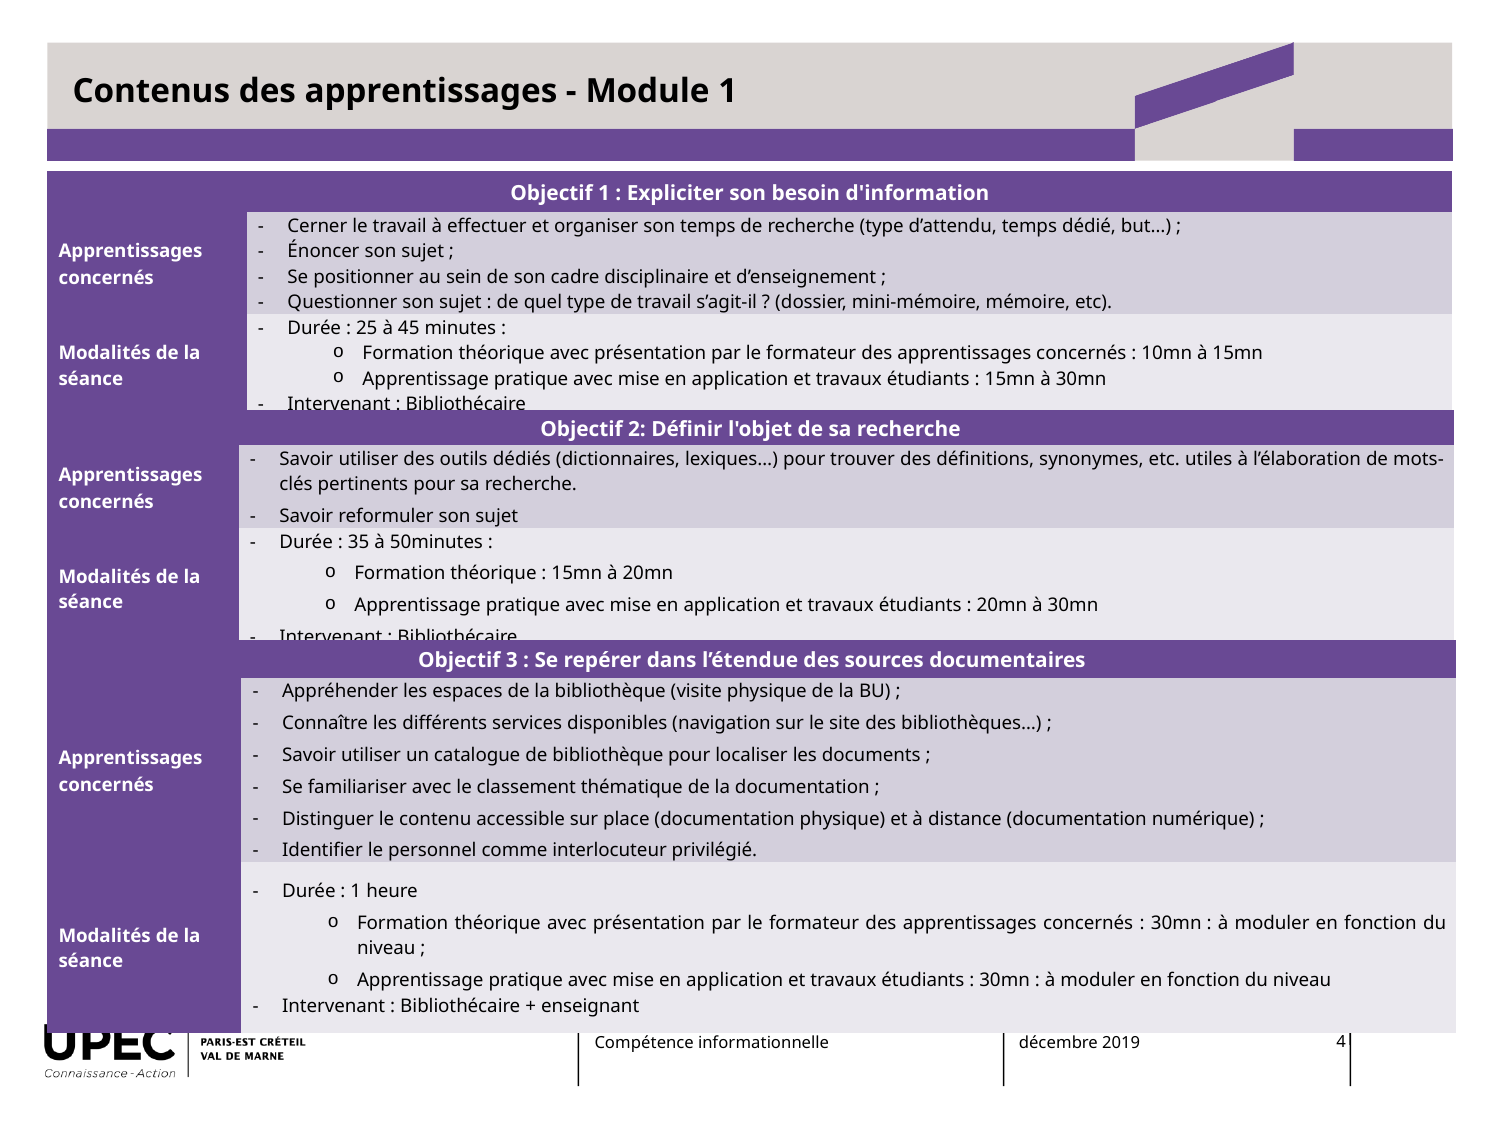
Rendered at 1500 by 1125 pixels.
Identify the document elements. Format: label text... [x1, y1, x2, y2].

table_cell Modalités de la séance [47, 528, 239, 640]
table_cell Apprentissages concernés [47, 212, 247, 314]
table_header Objectif 1 : Expliciter son besoin d'information [47, 171, 1452, 212]
title Contenus des apprentissages - Module 1 [66, 54, 1117, 109]
footer Compétence informationnelle [588, 1033, 973, 1072]
table_cell Apprentissages concernés [47, 678, 241, 862]
table_cell Durée : 35 à 50minutes : Formation théorique : 15mn à 20mn Apprentissage pratique avec mise en application et travaux étudiants : 20mn à 30mn Intervenant : Bibliothécaire [239, 528, 1454, 640]
table_cell Apprentissages concernés [47, 445, 239, 528]
table_cell Appréhender les espaces de la bibliothèque (visite physique de la BU) ; Connaître les différents services disponibles (navigation sur le site des bibliothèques…) ; Savoir utiliser un catalogue de bibliothèque pour localiser les documents ; Se familiariser avec le classement thématique de la documentation ; Distinguer le contenu accessible sur place (documentation physique) et à distance (documentation numérique) ; Identifier le personnel comme interlocuteur privilégié. [241, 678, 1456, 862]
picture [41, 963, 308, 1080]
table_header Objectif 3 : Se repérer dans l’étendue des sources documentaires [47, 640, 1456, 678]
table_cell Savoir utiliser des outils dédiés (dictionnaires, lexiques…) pour trouver des définitions, synonymes, etc. utiles à l’élaboration de mots-clés pertinents pour sa recherche. Savoir reformuler son sujet [239, 445, 1454, 528]
slide_number décembre 2019 [1013, 1033, 1309, 1053]
table_cell Durée : 25 à 45 minutes : Formation théorique avec présentation par le formateur des apprentissages concernés : 10mn à 15mn Apprentissage pratique avec mise en application et travaux étudiants : 15mn à 30mn Intervenant : Bibliothécaire [247, 314, 1452, 410]
table_cell Durée : 1 heure Formation théorique avec présentation par le formateur des apprentissages concernés : 30mn : à moduler en fonction du niveau ; Apprentissage pratique avec mise en application et travaux étudiants : 30mn : à moduler en fonction du niveau Intervenant : Bibliothécaire + enseignant [241, 862, 1456, 1033]
table_cell Modalités de la séance [47, 862, 241, 1033]
picture [47, 42, 1453, 161]
table_cell Modalités de la séance [47, 314, 247, 410]
table_cell Cerner le travail à effectuer et organiser son temps de recherche (type d’attendu, temps dédié, but…) ; Énoncer son sujet ; Se positionner au sein de son cadre disciplinaire et d’enseignement ; Questionner son sujet : de quel type de travail s’agit-il ? (dossier, mini-mémoire, mémoire, etc). [247, 212, 1452, 314]
table_header Objectif 2: Définir l'objet de sa recherche [47, 410, 1454, 445]
